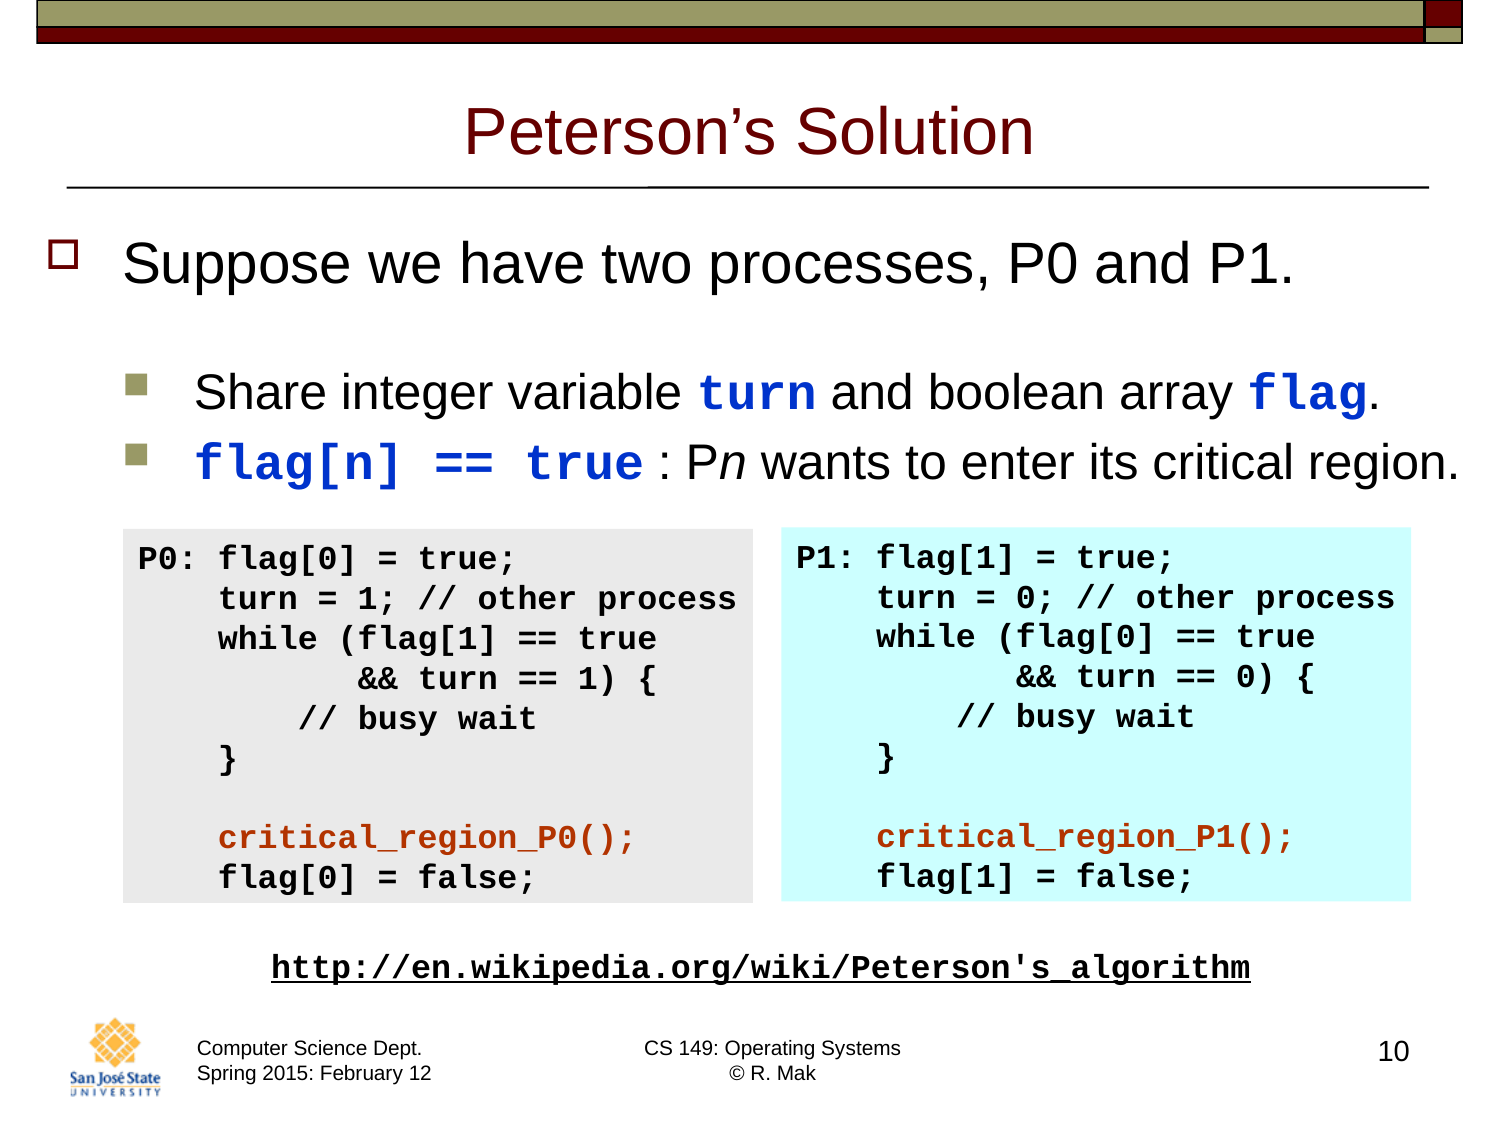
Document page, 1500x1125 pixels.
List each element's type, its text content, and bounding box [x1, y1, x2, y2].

title Peterson’s Solution [75, 67, 1425, 175]
text_box http://en.wikipedia.org/wiki/Peterson's_algorithm [256, 937, 1287, 993]
slide_number 10 [1112, 1025, 1425, 1100]
list Suppose we have two processes, P0 and P1. Share integer variable turn and boolean array flag. flag[n] == true : Pn wants to enter its critical region. [30, 217, 1485, 503]
text_box P0: flag[0] = true; turn = 1; // other process while (flag[1] == true && turn == 1) { // busy wait } critical_region_P0(); flag[0] = false; [123, 528, 753, 903]
text_box P1: flag[1] = true; turn = 0; // other process while (flag[0] == true && turn == 0) { // busy wait } critical_region_P1(); flag[1] = false; [781, 527, 1412, 902]
picture [60, 1012, 166, 1112]
